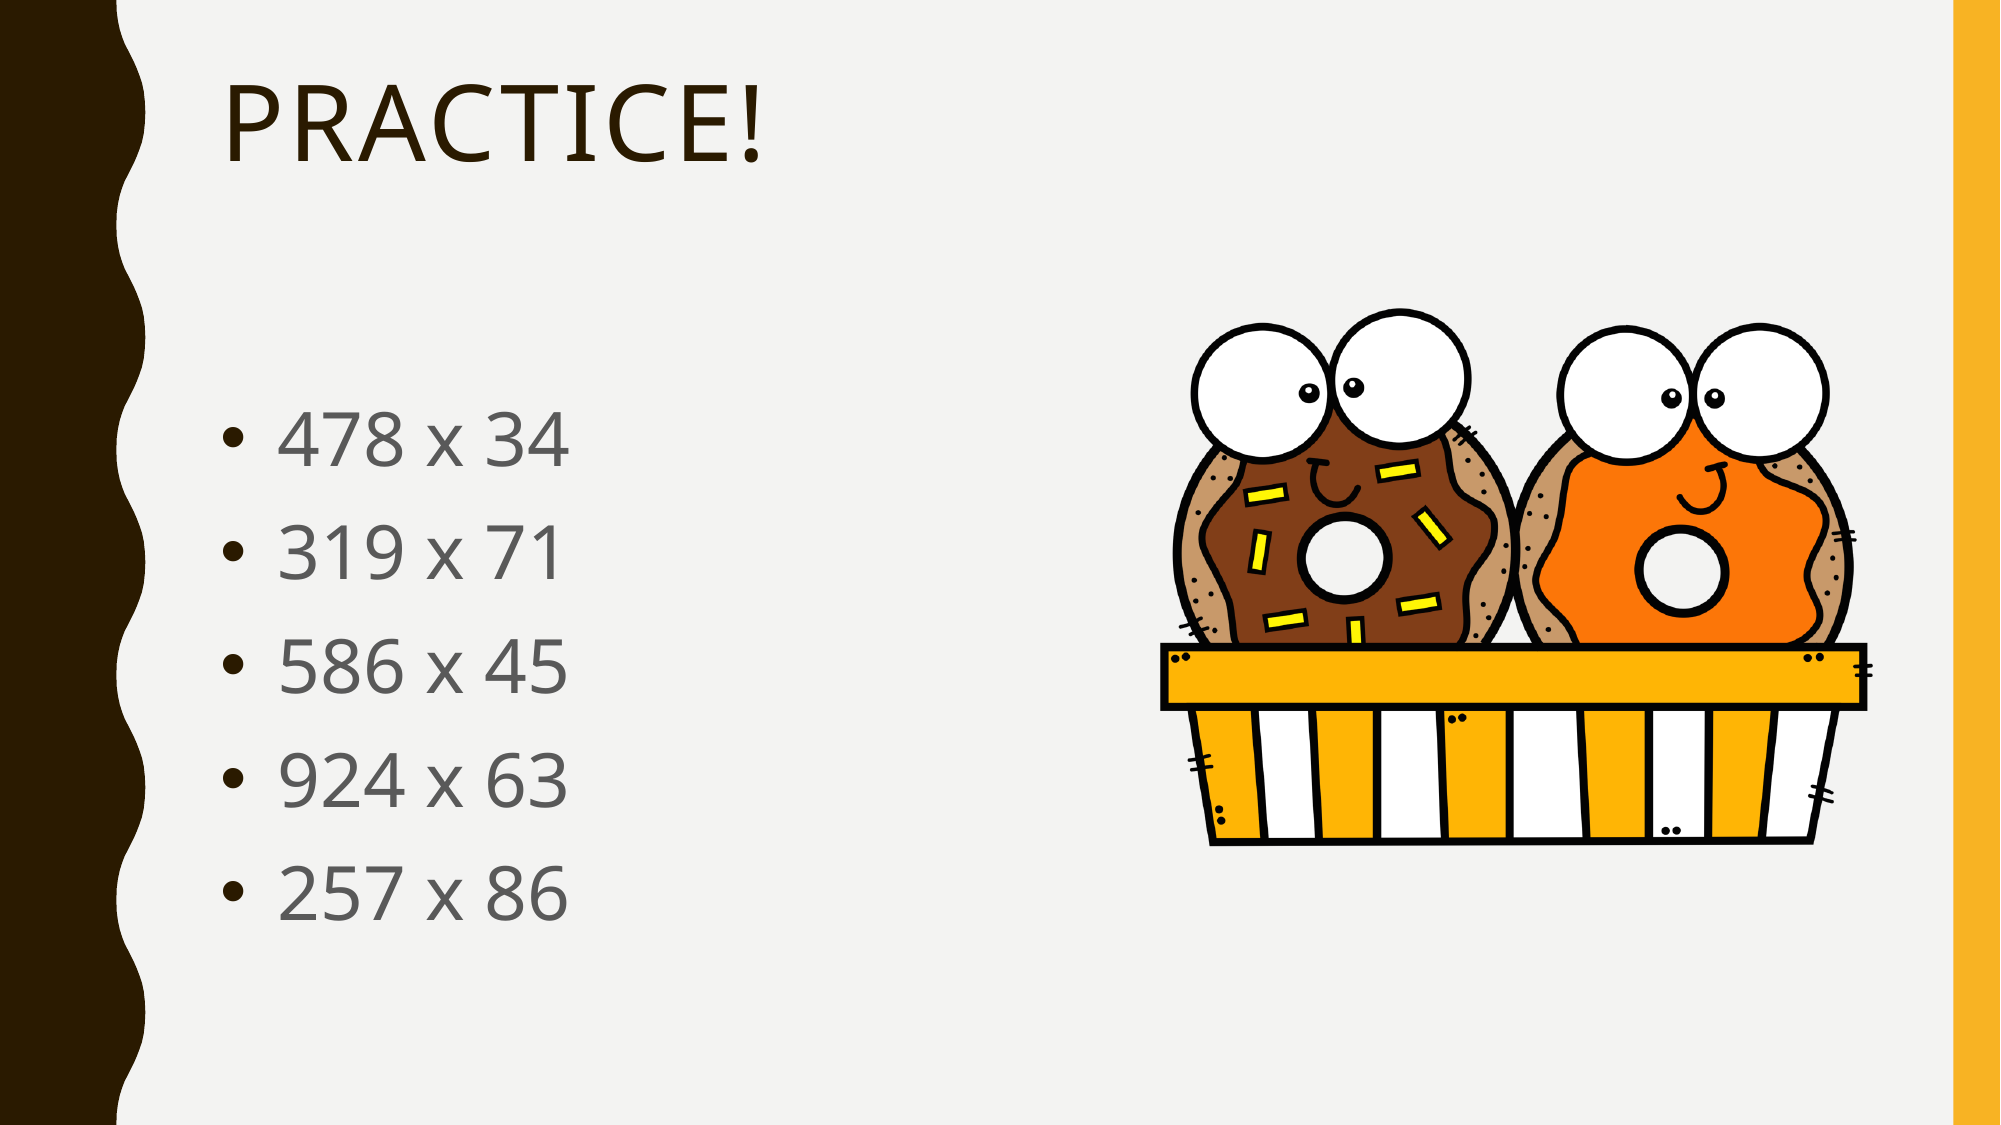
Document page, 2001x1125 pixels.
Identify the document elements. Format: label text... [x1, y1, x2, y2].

title Practice! [205, 62, 1875, 308]
picture [1133, 281, 1889, 875]
list 478 x 34 319 x 71 586 x 45 924 x 63 257 x 86 [205, 375, 1875, 965]
